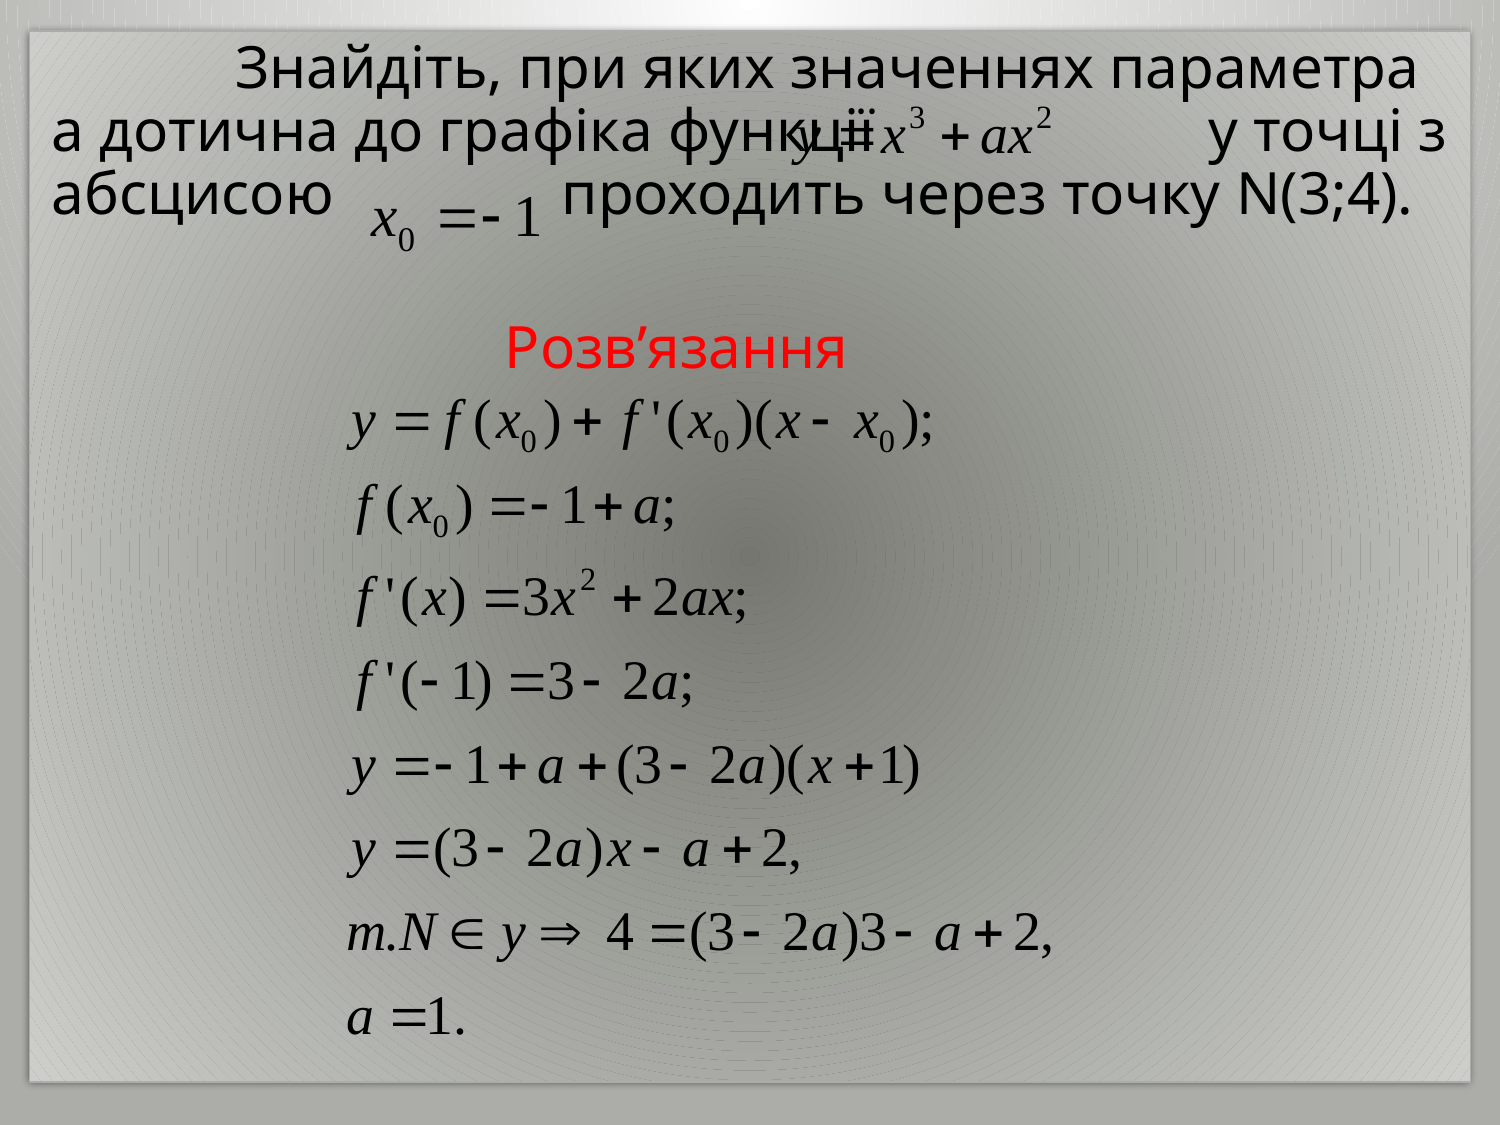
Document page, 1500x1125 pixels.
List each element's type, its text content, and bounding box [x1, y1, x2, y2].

list Знайдіть, при яких значеннях параметра а дотична до графіка функції у точці з абсцисою проходить через точку N(3;4). [29, 30, 1471, 1083]
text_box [359, 176, 548, 267]
text_box Розв’язання [490, 302, 975, 380]
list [337, 385, 1064, 1046]
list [782, 93, 1062, 178]
